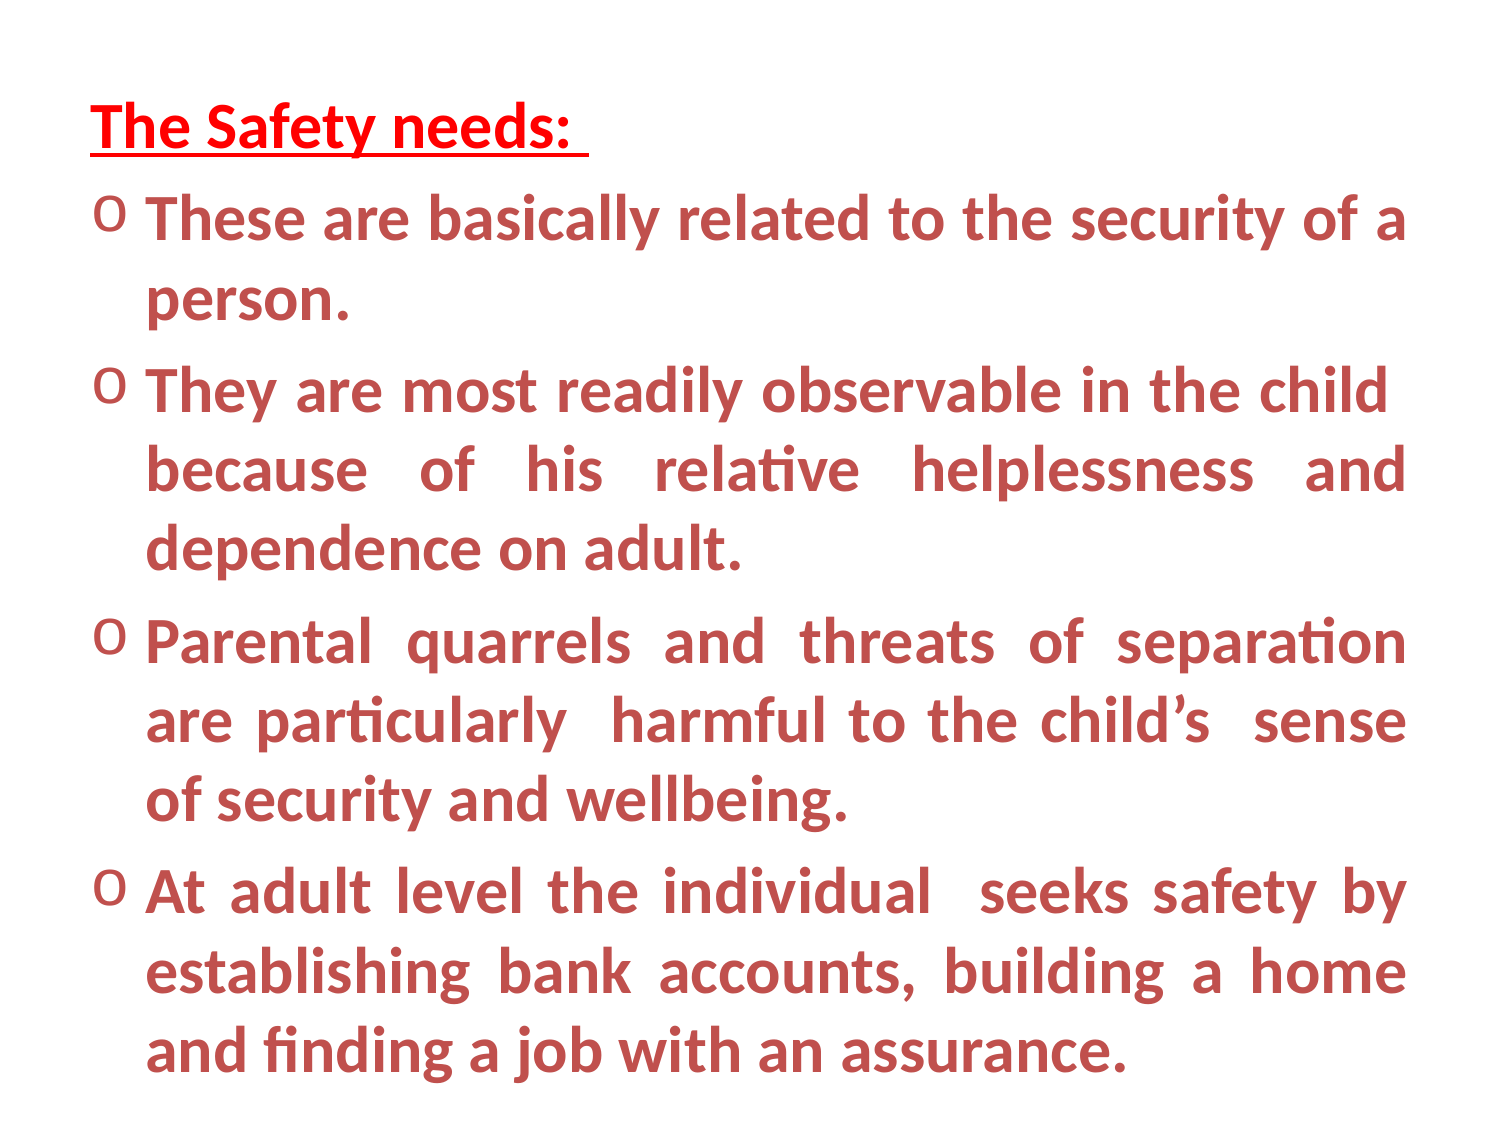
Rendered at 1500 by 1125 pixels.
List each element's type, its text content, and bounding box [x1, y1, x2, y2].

list The Safety needs: These are basically related to the security of a person. They are most readily observable in the child because of his relative helplessness and dependence on adult. Parental quarrels and threats of separation are particularly harmful to the child’s sense of security and wellbeing. At adult level the individual seeks safety by establishing bank accounts, building a home and finding a job with an assurance. [75, 75, 1425, 1100]
